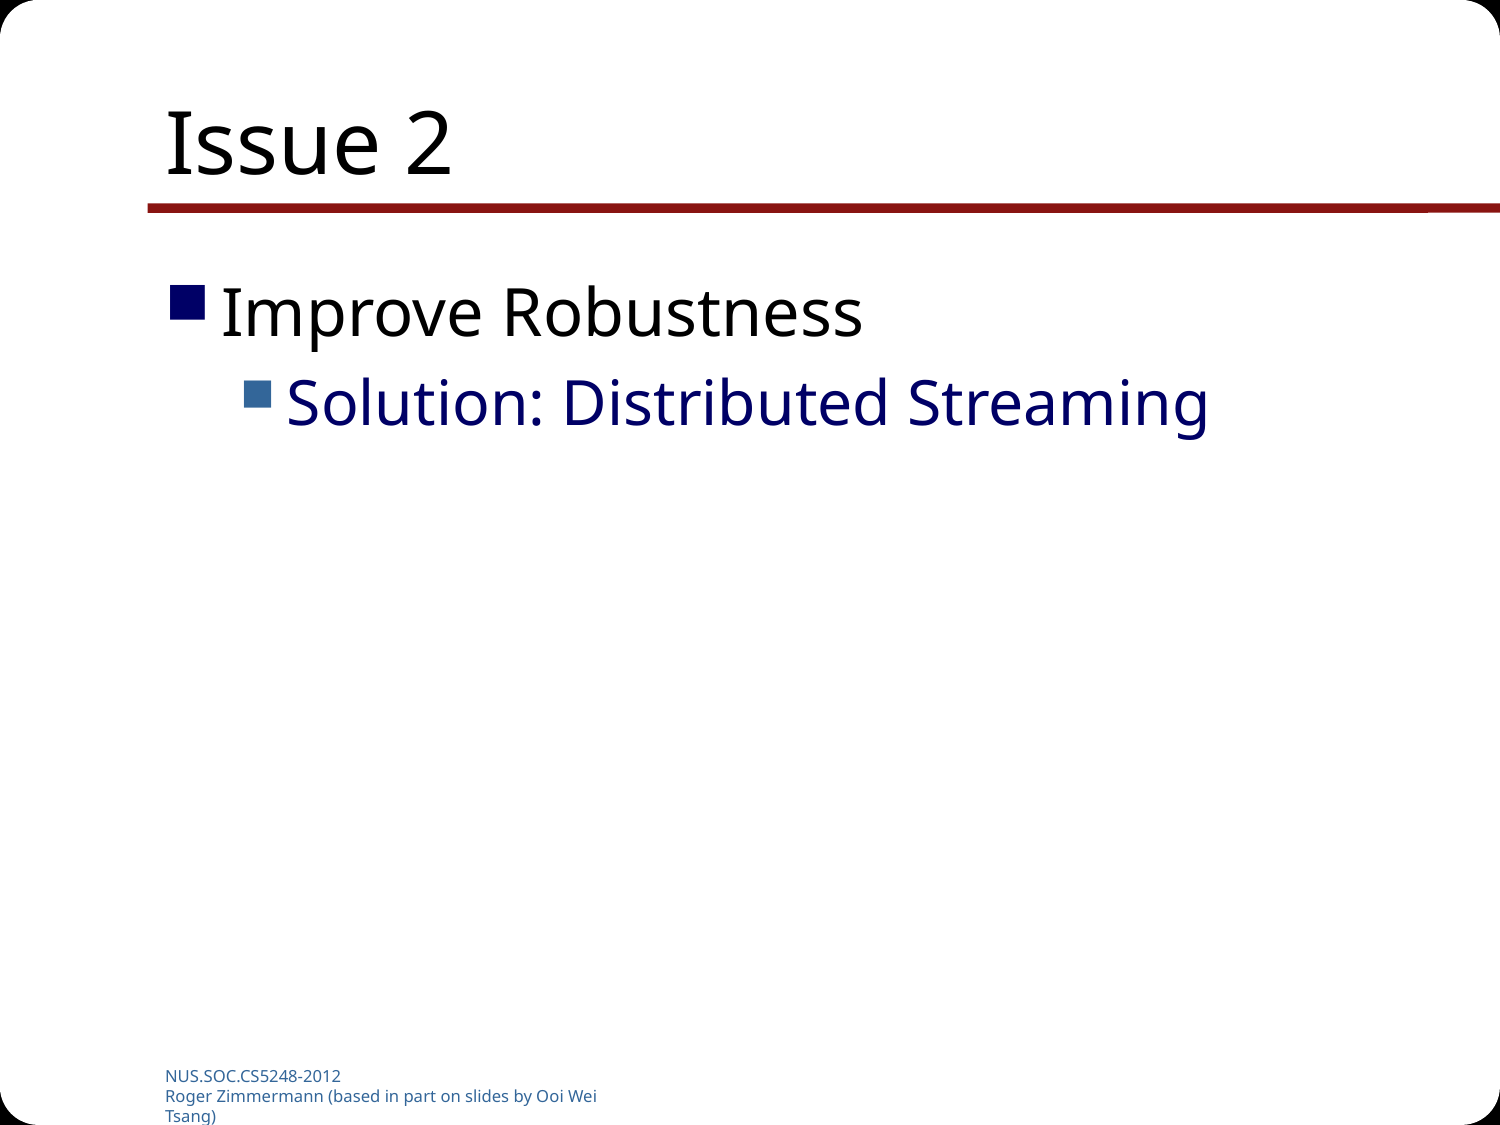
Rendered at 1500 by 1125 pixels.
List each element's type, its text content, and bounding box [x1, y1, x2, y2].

title Issue 2 [149, 45, 1426, 234]
text_box [1058, 154, 1089, 230]
footer [549, 1024, 1038, 1101]
list Improve Robustness Solution: Distributed Streaming [149, 262, 1426, 1006]
slide_number NUS.SOC.CS5248-2012 Roger Zimmermann (based in part on slides by Ooi Wei Tsang) [149, 1058, 549, 1101]
